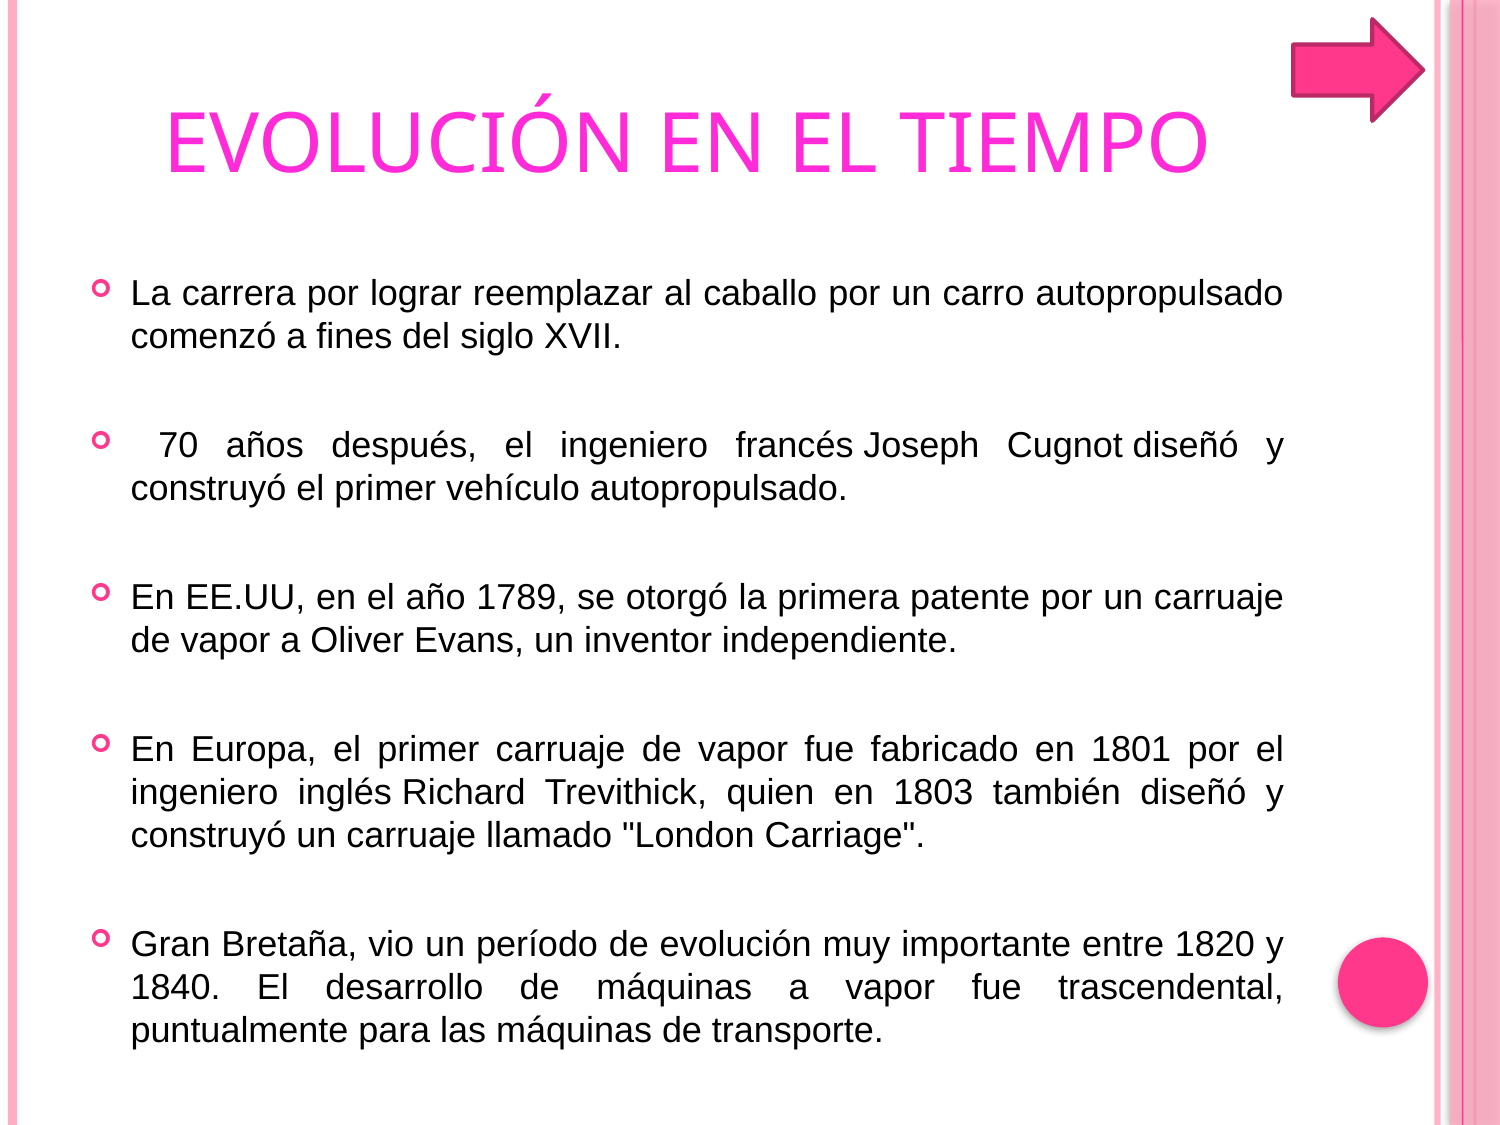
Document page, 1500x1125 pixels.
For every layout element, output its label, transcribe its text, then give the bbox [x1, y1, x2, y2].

list La carrera por lograr reemplazar al caballo por un carro autopropulsado comenzó a fines del siglo XVII. 70 años después, el ingeniero francés Joseph Cugnot diseñó y construyó el primer vehículo autopropulsado. En EE.UU, en el año 1789, se otorgó la primera patente por un carruaje de vapor a Oliver Evans, un inventor independiente. En Europa, el primer carruaje de vapor fue fabricado en 1801 por el ingeniero inglés Richard Trevithick, quien en 1803 también diseñó y construyó un carruaje llamado "London Carriage". Gran Bretaña, vio un período de evolución muy importante entre 1820 y 1840. El desarrollo de máquinas a vapor fue trascendental, puntualmente para las máquinas de transporte. [75, 262, 1300, 1062]
text_box [1291, 17, 1426, 123]
title EVOLUCIÓN EN EL TIEMPO [75, 45, 1300, 233]
